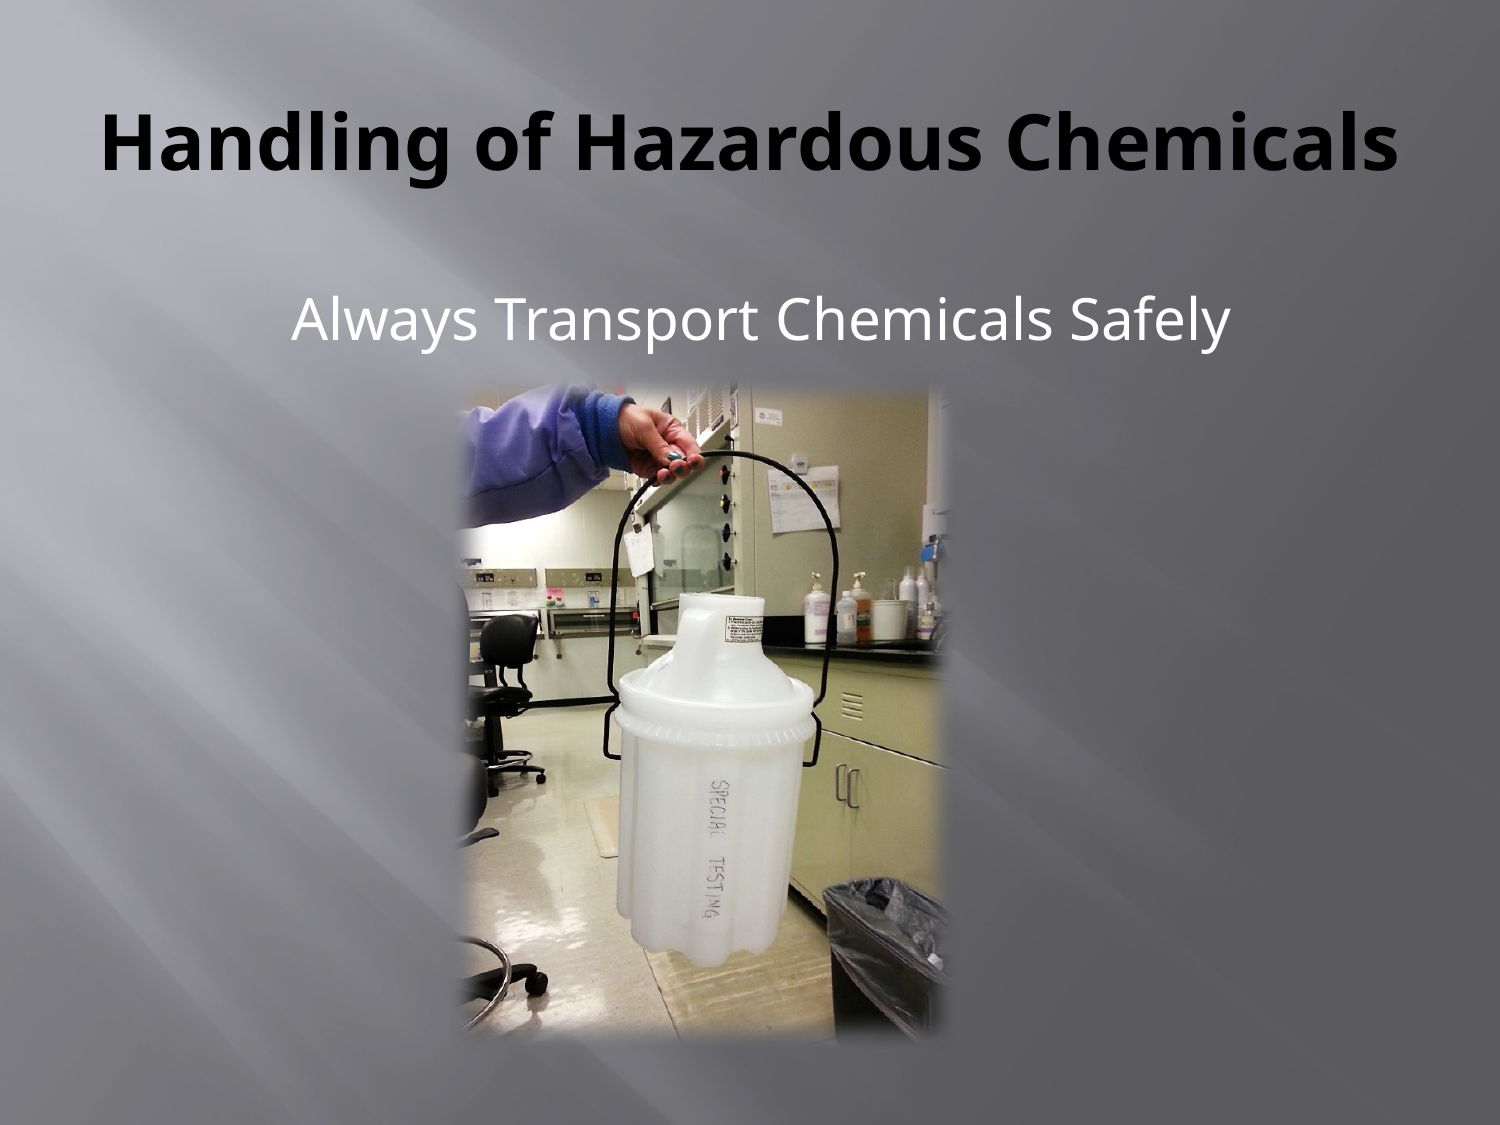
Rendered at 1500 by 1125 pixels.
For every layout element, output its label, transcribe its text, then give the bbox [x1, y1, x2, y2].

picture [449, 374, 957, 1051]
list Always Transport Chemicals Safely [75, 275, 1425, 1048]
title Handling of Hazardous Chemicals [75, 45, 1425, 233]
